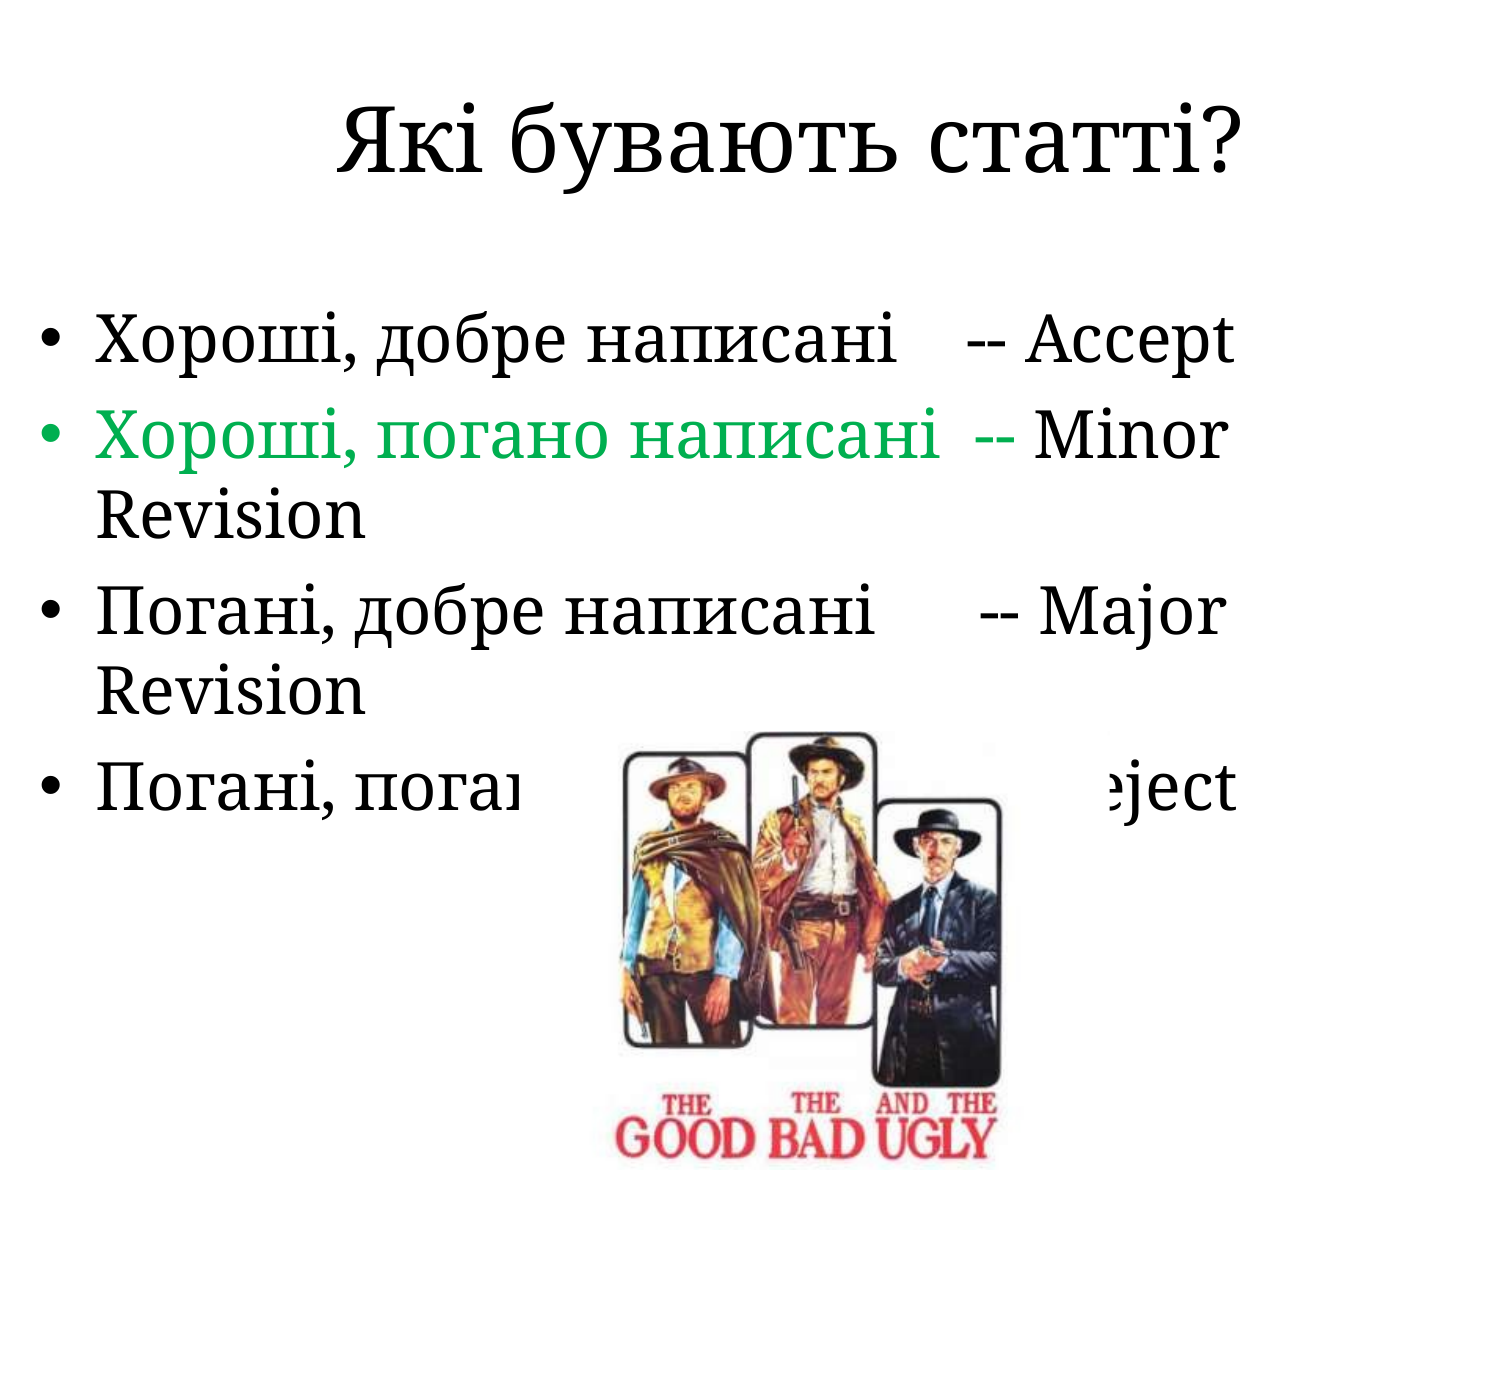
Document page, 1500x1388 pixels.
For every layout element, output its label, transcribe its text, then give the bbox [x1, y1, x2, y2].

text_box Хороші, добре написані -- Accept Хороші, погано написані -- Minor Revision Погані, добре написані -- Major Revision Погані, погано написані -- Reject [37, 296, 1460, 920]
title Які бувають статті? [12, 41, 1488, 313]
text_box [518, 731, 1110, 1170]
